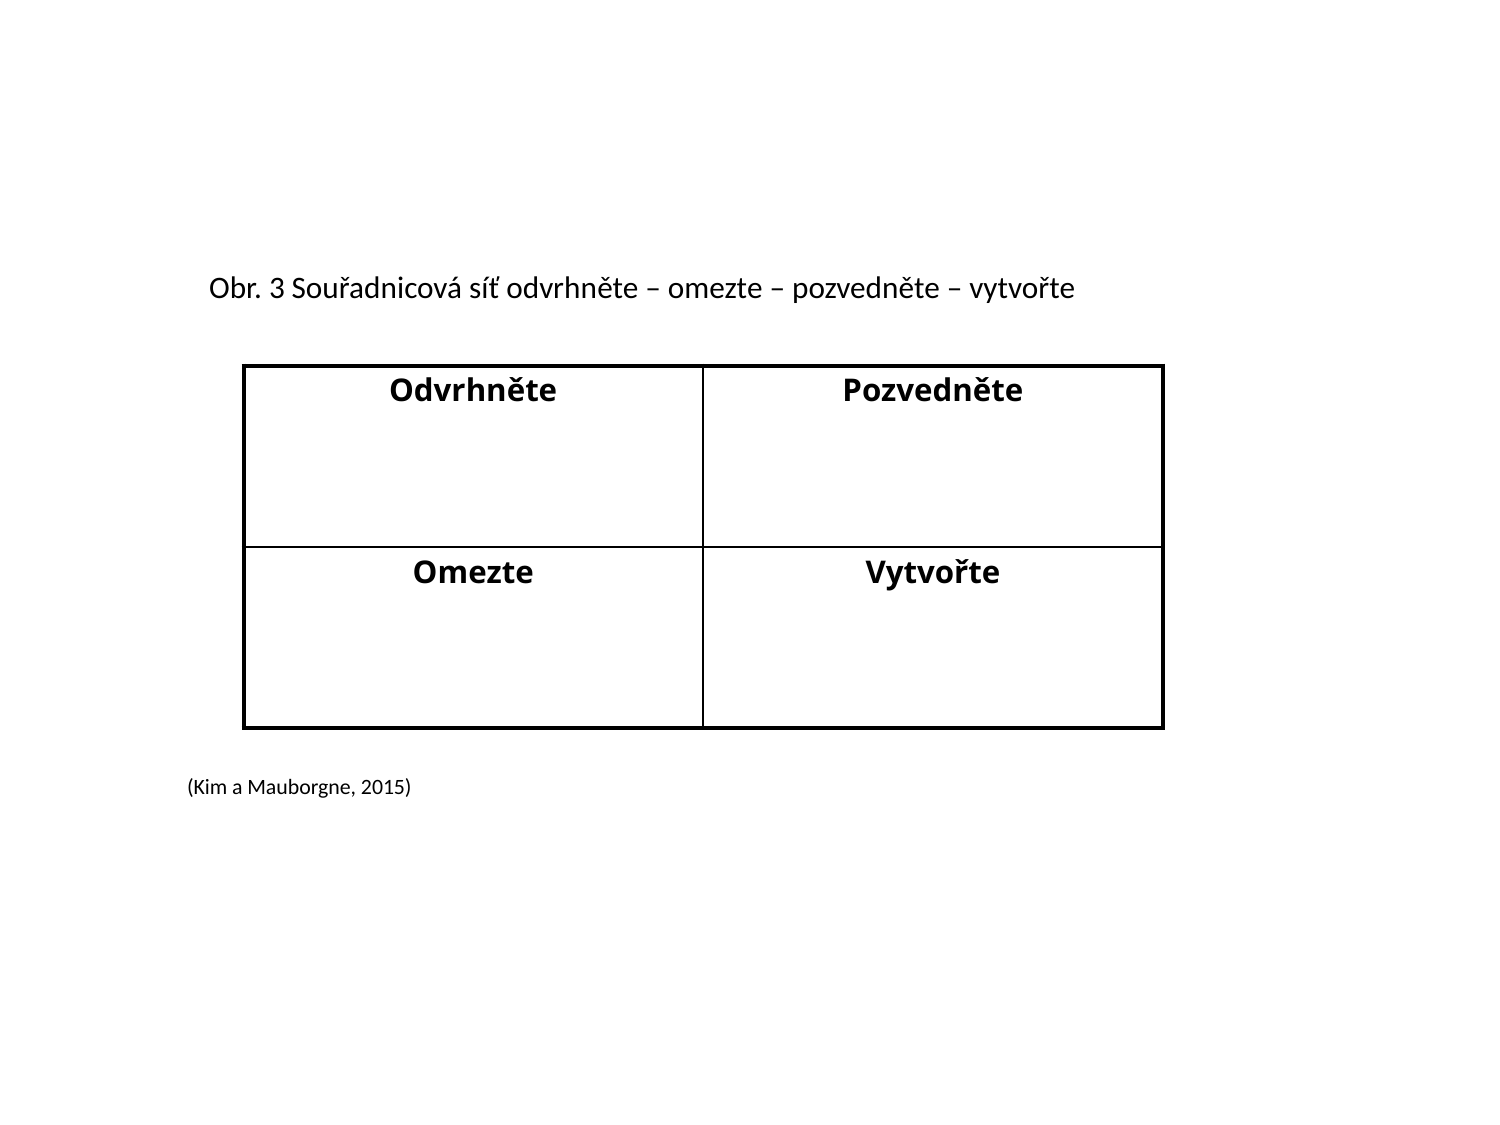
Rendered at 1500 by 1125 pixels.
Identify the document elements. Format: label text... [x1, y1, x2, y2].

text_box Obr. 3 Souřadnicová síť odvrhněte – omezte – pozvedněte – vytvořte [194, 260, 1296, 313]
table_cell Vytvořte [704, 548, 1161, 726]
table_cell Omezte [246, 548, 702, 726]
table_header Odvrhněte [246, 368, 702, 546]
text_box (Kim a Mauborgne, 2015) [172, 765, 578, 806]
table_header Pozvedněte [704, 368, 1161, 546]
